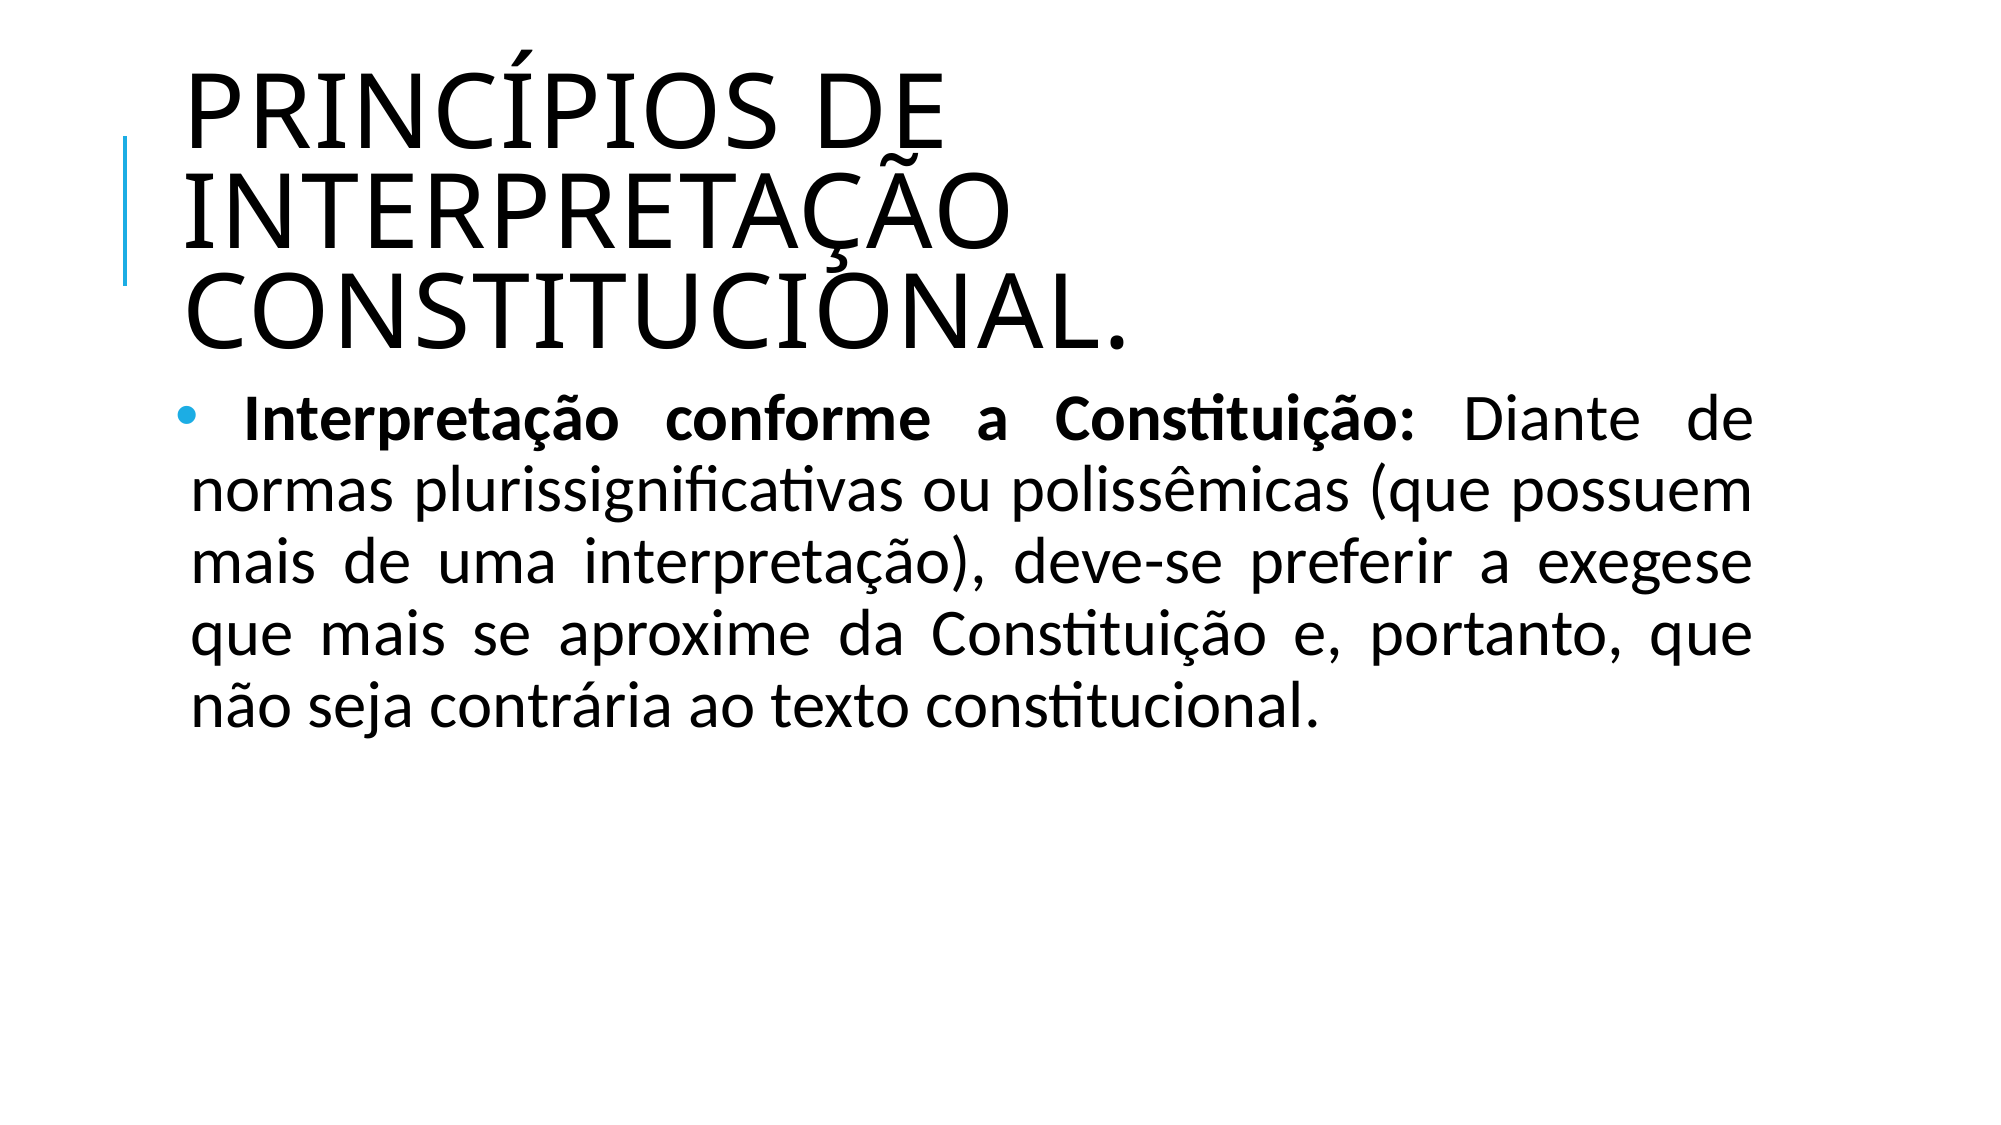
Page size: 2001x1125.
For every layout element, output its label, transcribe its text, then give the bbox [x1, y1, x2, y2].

title Princípios de interpretação constitucional. [168, 96, 1763, 342]
list Interpretação conforme a Constituição: Diante de normas plurissignificativas ou polissêmicas (que possuem mais de uma interpretação), deve-se preferir a exegese que mais se aproxime da Constituição e, portanto, que não seja contrária ao texto constitucional. [168, 375, 1763, 1035]
